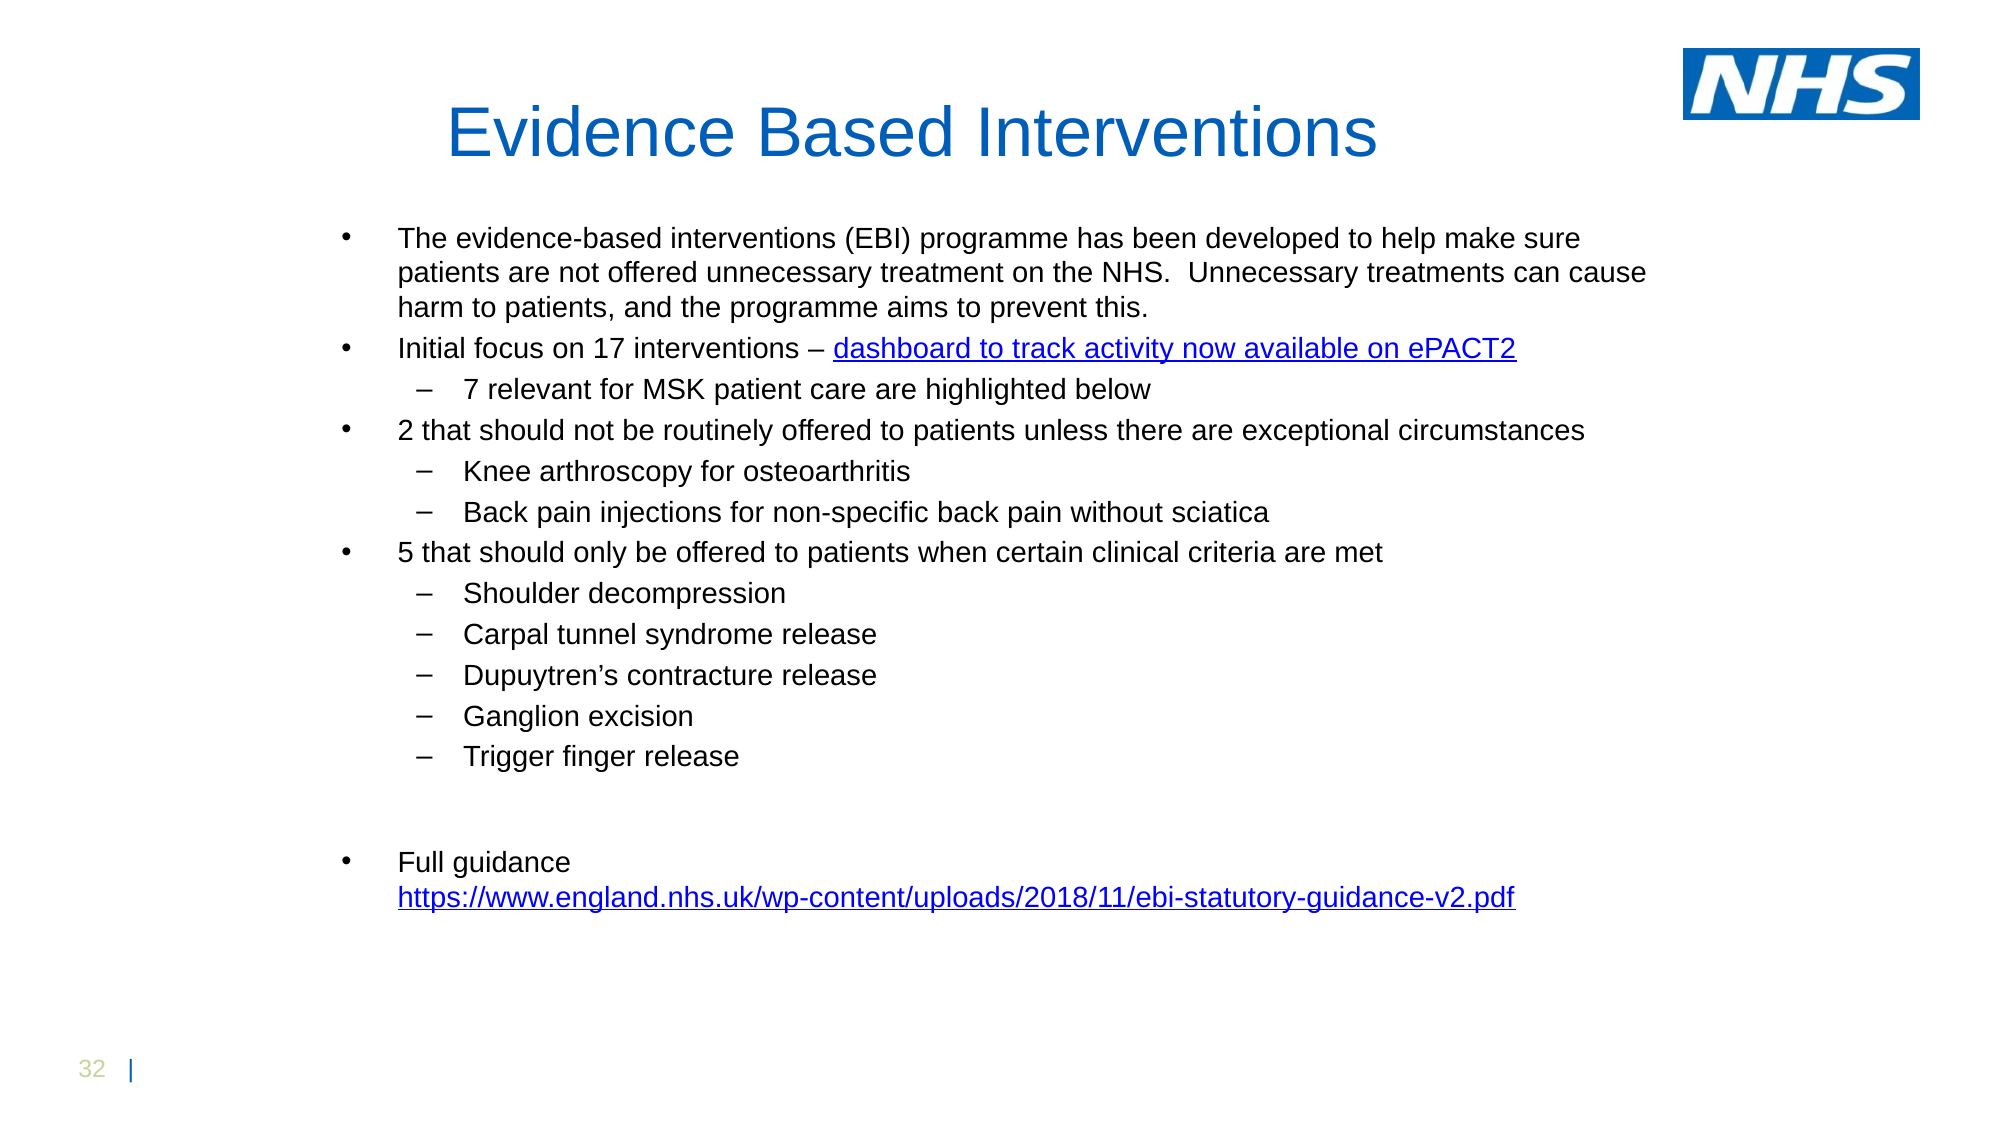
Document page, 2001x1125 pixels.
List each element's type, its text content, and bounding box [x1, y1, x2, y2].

title Evidence Based Interventions [325, 78, 1501, 179]
picture [1683, 48, 1920, 120]
list The evidence-based interventions (EBI) programme has been developed to help make sure patients are not offered unnecessary treatment on the NHS. Unnecessary treatments can cause harm to patients, and the programme aims to prevent this. Initial focus on 17 interventions – dashboard to track activity now available on ePACT2 7 relevant for MSK patient care are highlighted below 2 that should not be routinely offered to patients unless there are exceptional circumstances Knee arthroscopy for osteoarthritis Back pain injections for non-specific back pain without sciatica 5 that should only be offered to patients when certain clinical criteria are met Shoulder decompression Carpal tunnel syndrome release Dupuytren’s contracture release Ganglion excision Trigger finger release Full guidance https://www.england.nhs.uk/wp-content/uploads/2018/11/ebi-statutory-guidance-v2.pdf [326, 211, 1695, 1007]
